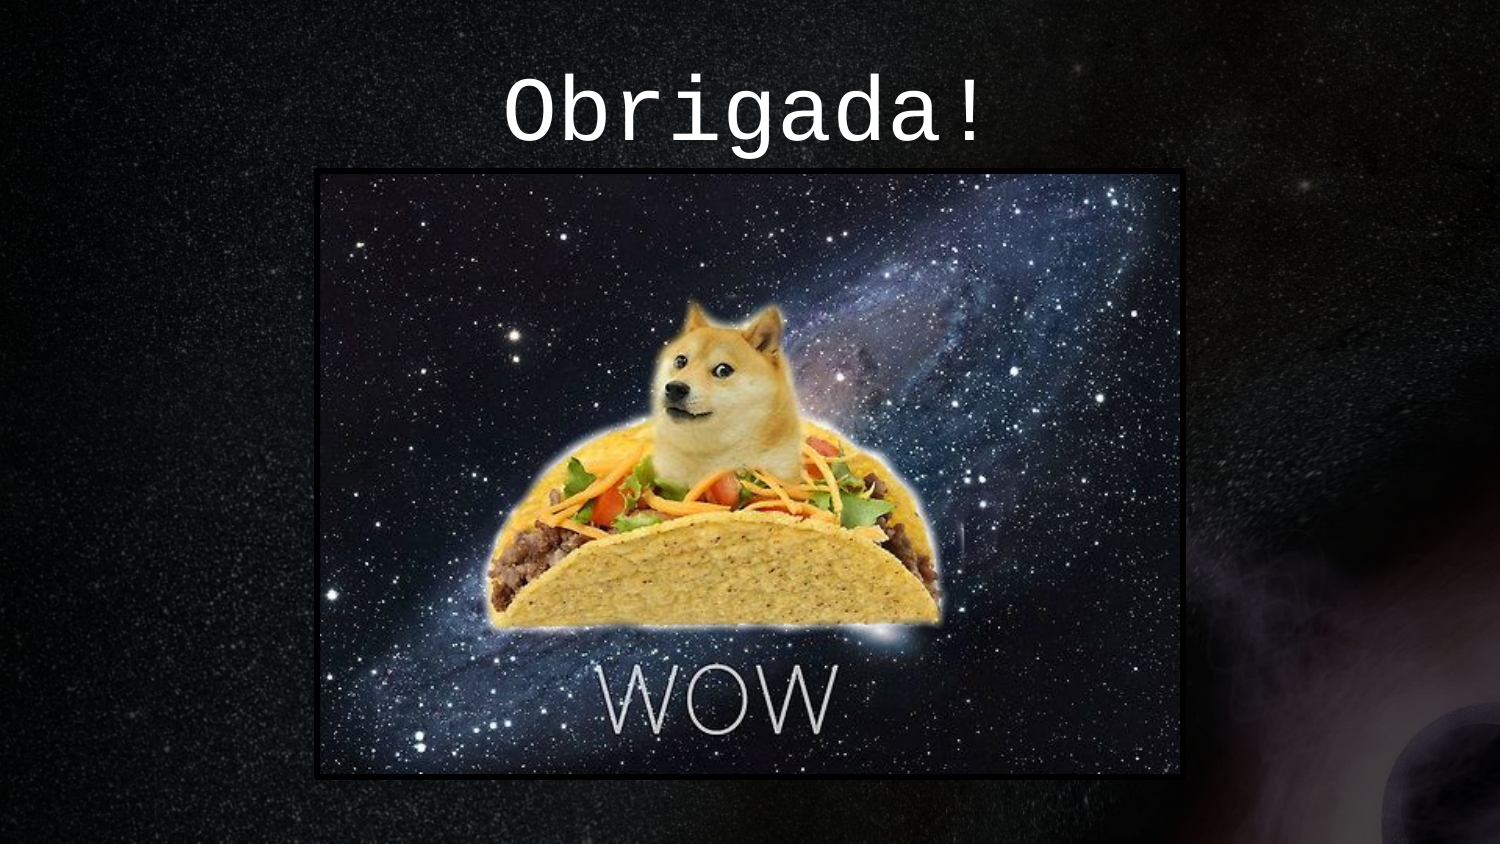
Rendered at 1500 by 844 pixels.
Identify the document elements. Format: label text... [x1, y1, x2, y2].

picture [0, 0, 1500, 844]
title Obrigada! [75, 33, 1425, 175]
